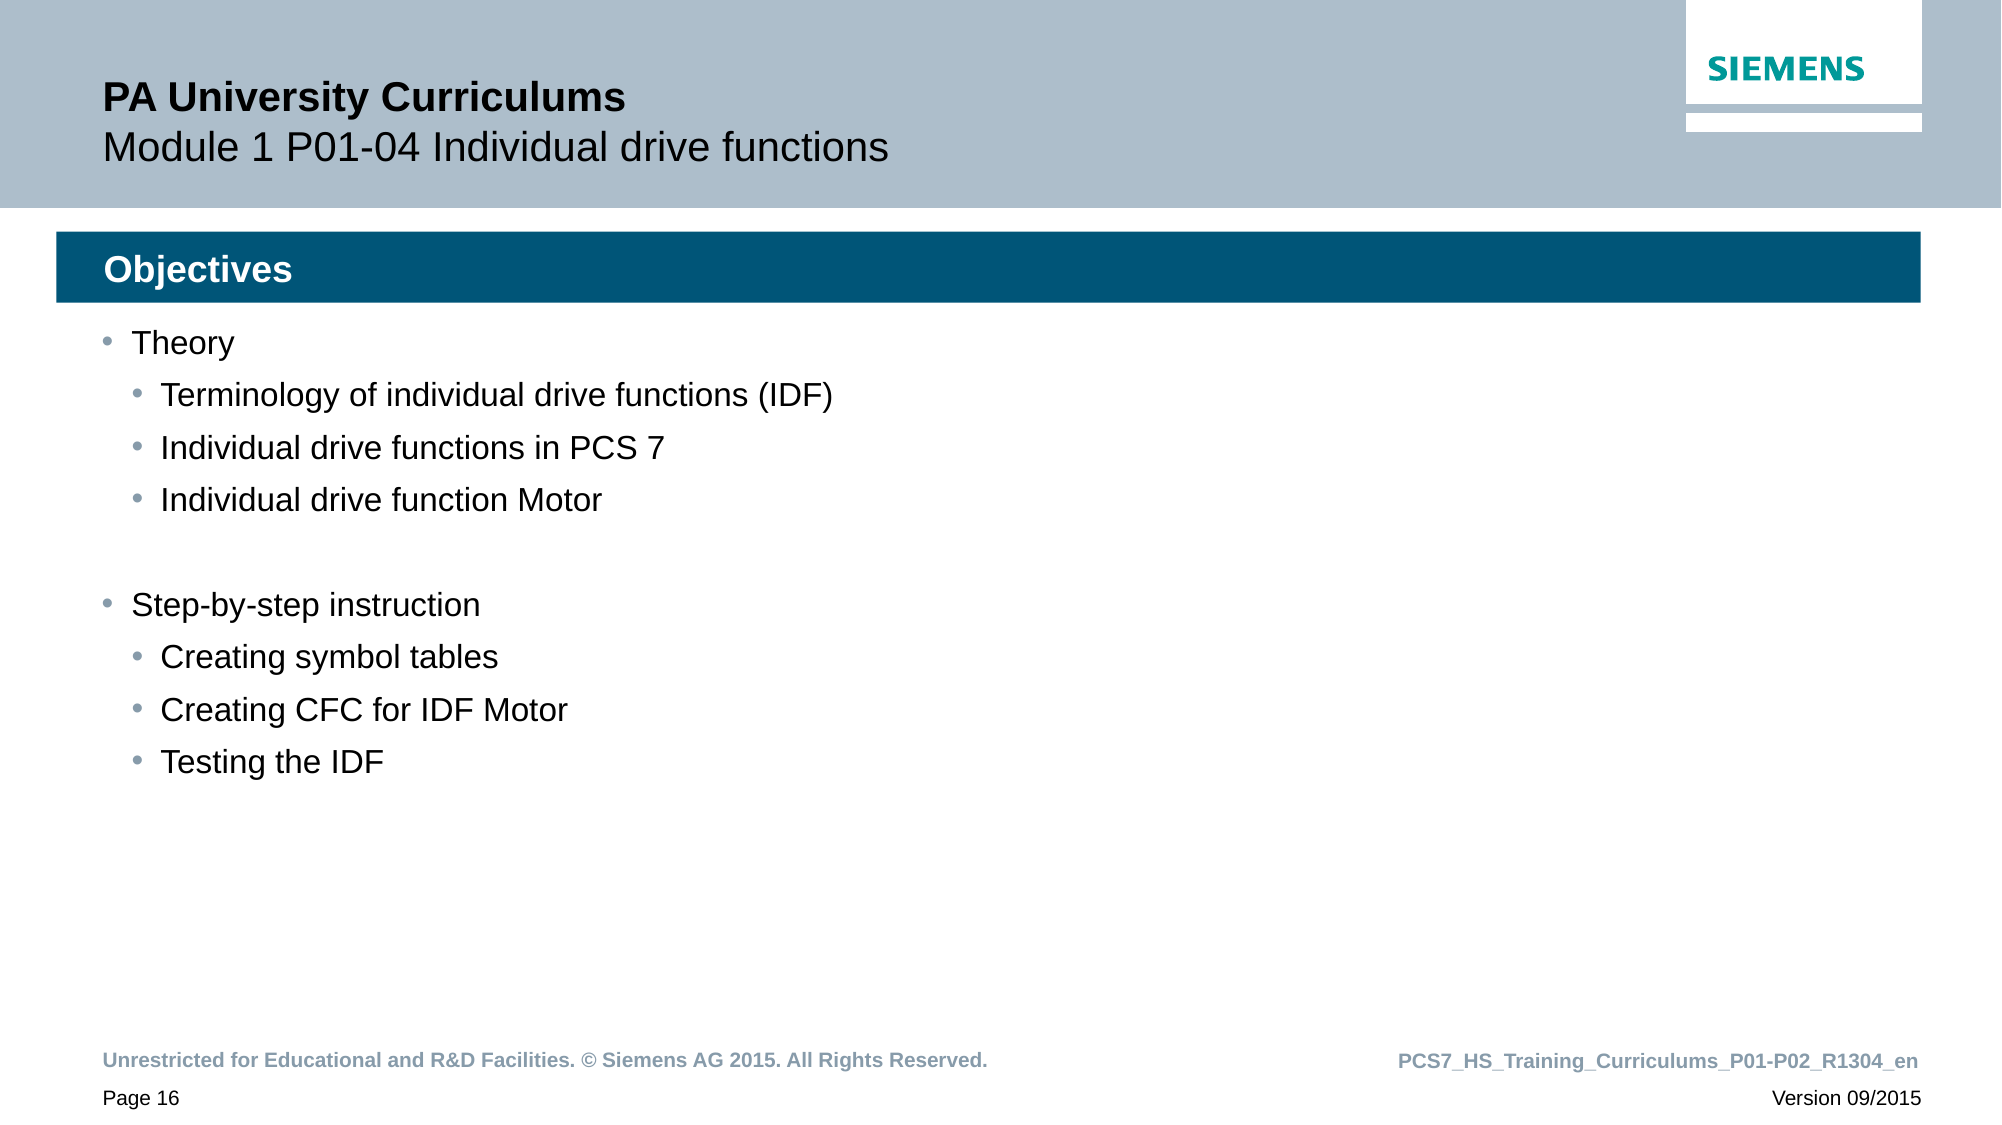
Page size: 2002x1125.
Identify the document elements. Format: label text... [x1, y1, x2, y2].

text_box Theory Terminology of individual drive functions (IDF) Individual drive functions in PCS 7 Individual drive function Motor Step-by-step instruction Creating symbol tables Creating CFC for IDF Motor Testing the IDF [54, 232, 1919, 1012]
title PA University Curriculums Module 1 P01-04 Individual drive functions [0, 0, 2001, 209]
text_box Objectives [56, 231, 1921, 303]
